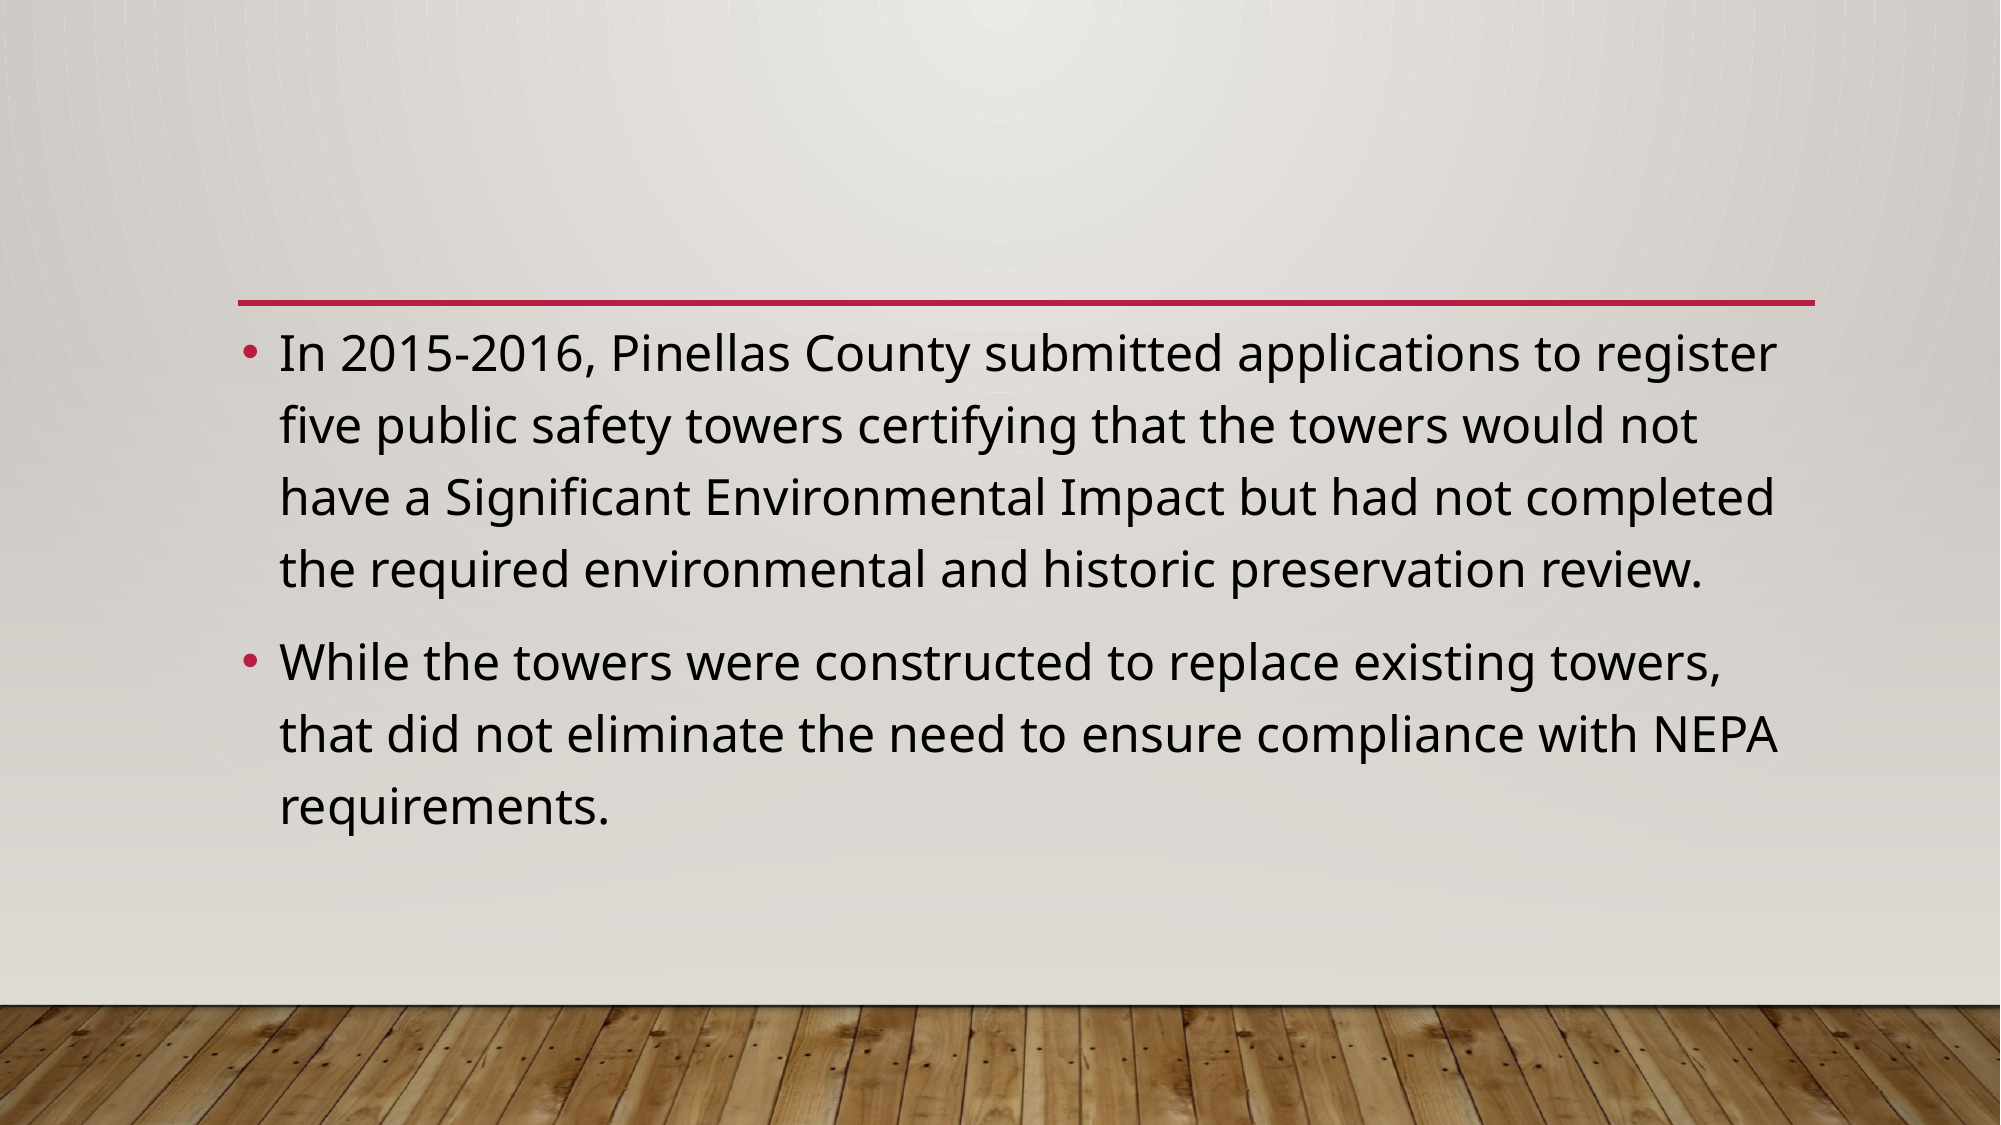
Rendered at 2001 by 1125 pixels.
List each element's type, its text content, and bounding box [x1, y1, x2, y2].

picture [0, 1005, 2000, 1125]
list In 2015-2016, Pinellas County submitted applications to register five public safety towers certifying that the towers would not have a Significant Environmental Impact but had not completed the required environmental and historic preservation review. While the towers were constructed to replace existing towers, that did not eliminate the need to ensure compliance with NEPA requirements. [226, 302, 1822, 1004]
